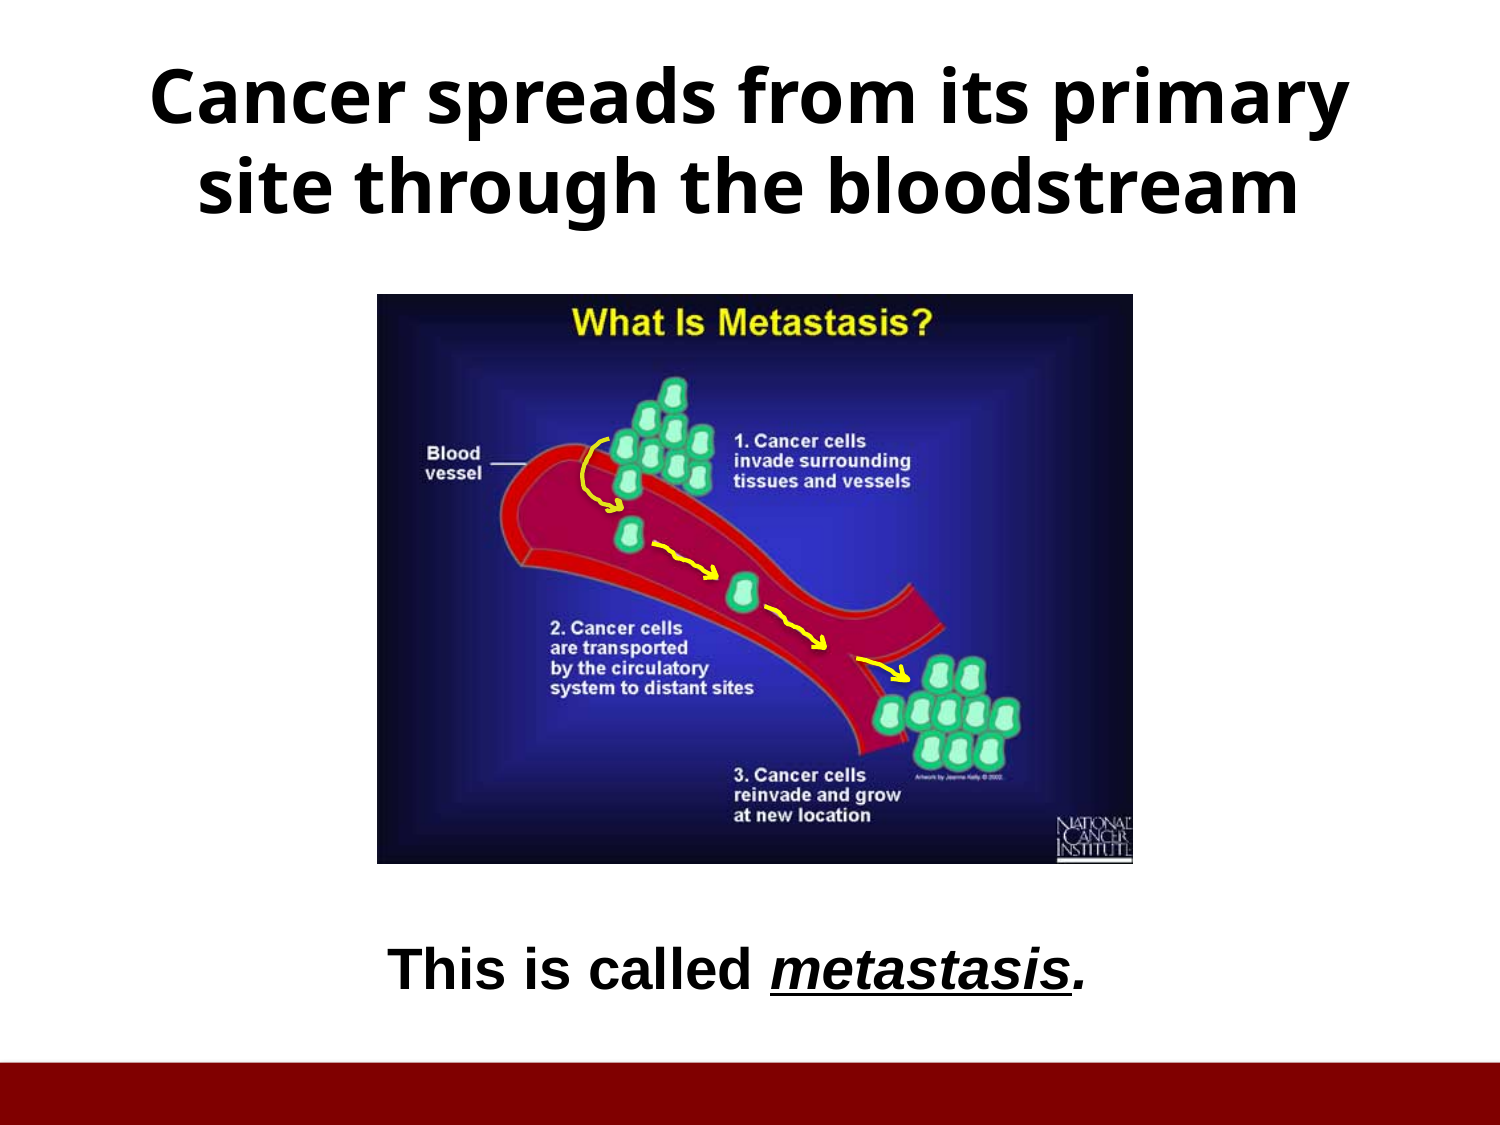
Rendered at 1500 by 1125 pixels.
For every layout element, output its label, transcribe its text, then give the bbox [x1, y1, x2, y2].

picture [376, 293, 1133, 864]
text_box This is called metastasis. [372, 878, 1104, 1124]
title Cancer spreads from its primary site through the bloodstream [75, 45, 1425, 233]
